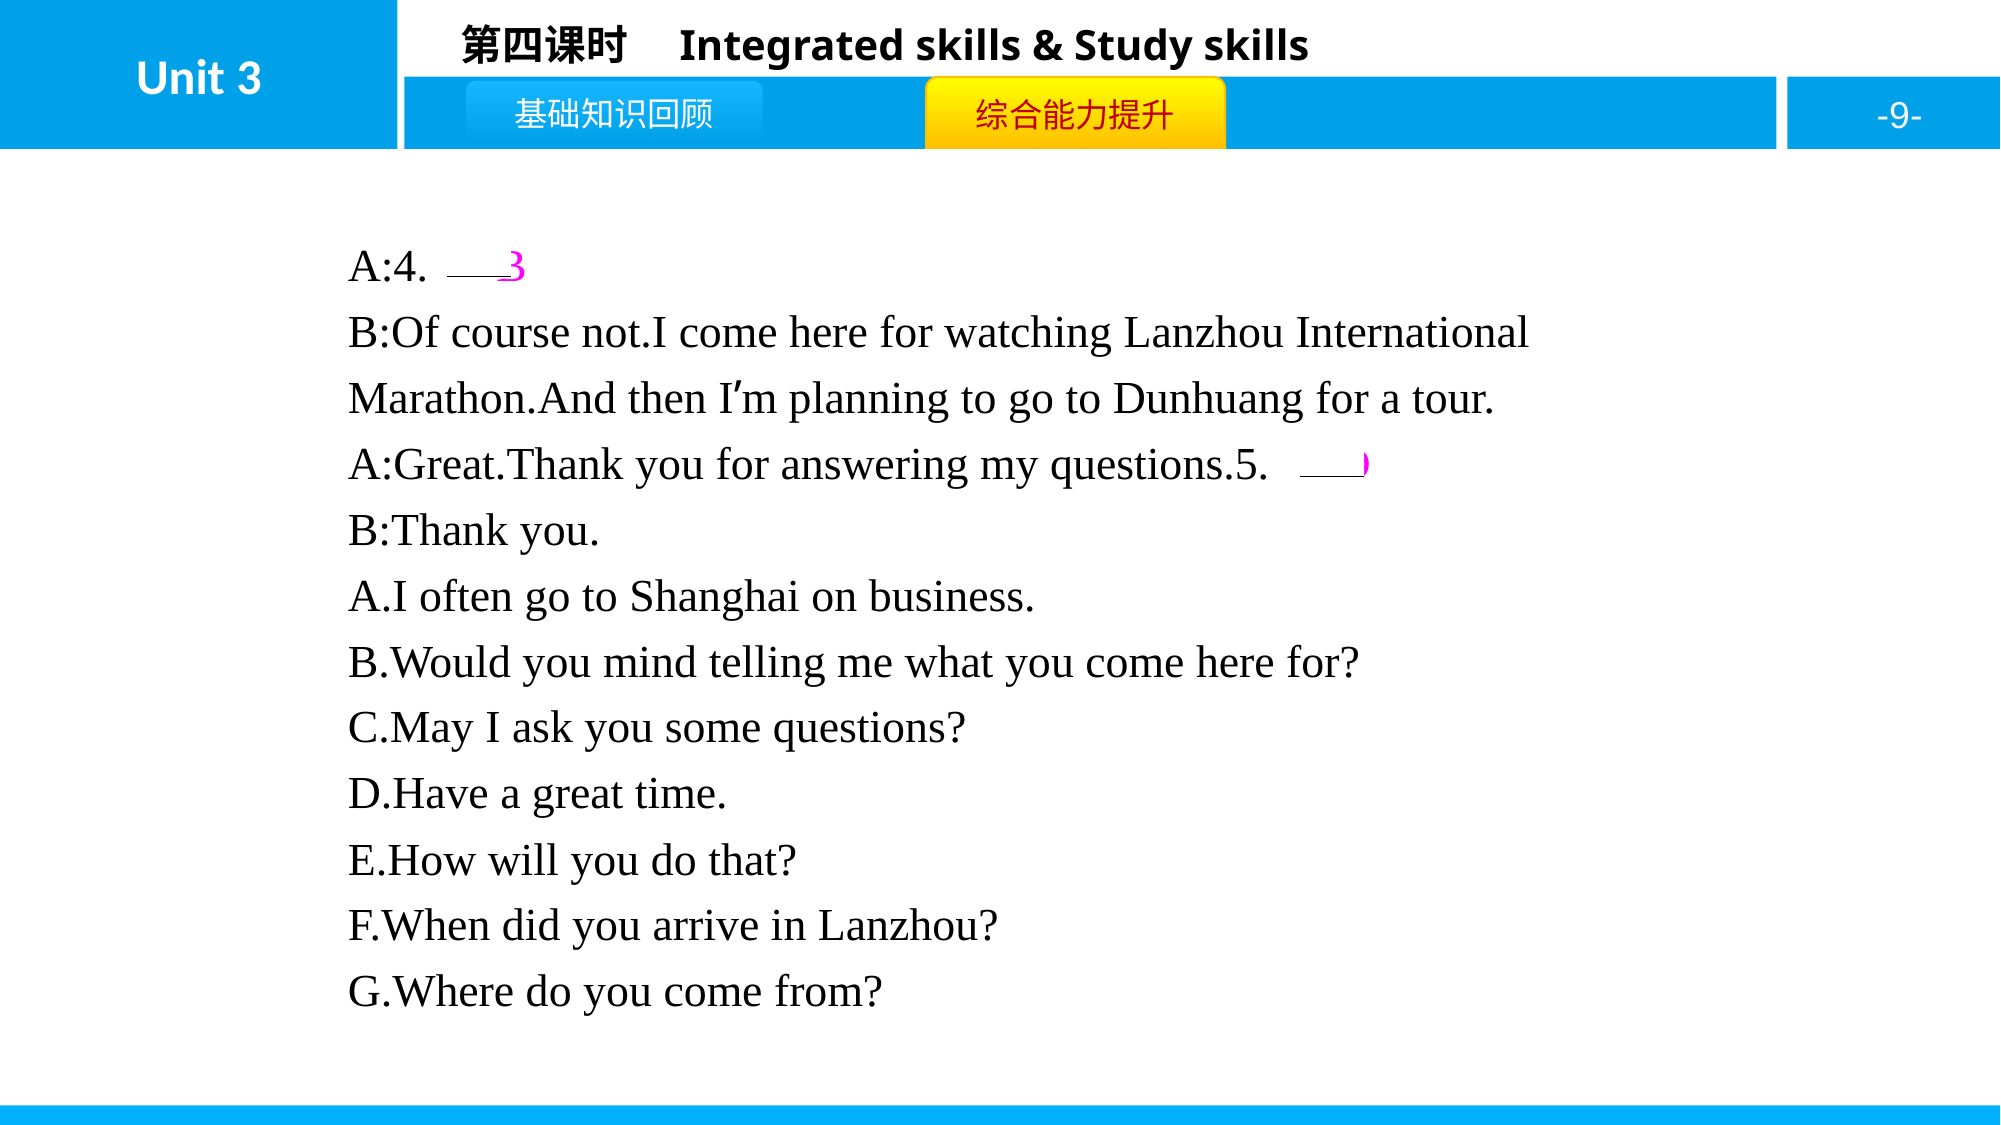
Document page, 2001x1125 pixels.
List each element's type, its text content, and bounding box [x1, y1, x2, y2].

text_box [1299, 429, 1365, 480]
text_box [446, 228, 512, 280]
text_box A:4. B B:Of course not.I come here for watching Lanzhou International Marathon.And then I’m planning to go to Dunhuang for a tour. A:Great.Thank you for answering my questions.5. D B:Thank you. A.I often go to Shanghai on business. B.Would you mind telling me what you come here for? C.May I ask you some questions? D.Have a great time. E.How will you do that? F.When did you arrive in Lanzhou? G.Where do you come from? [333, 217, 1667, 1024]
